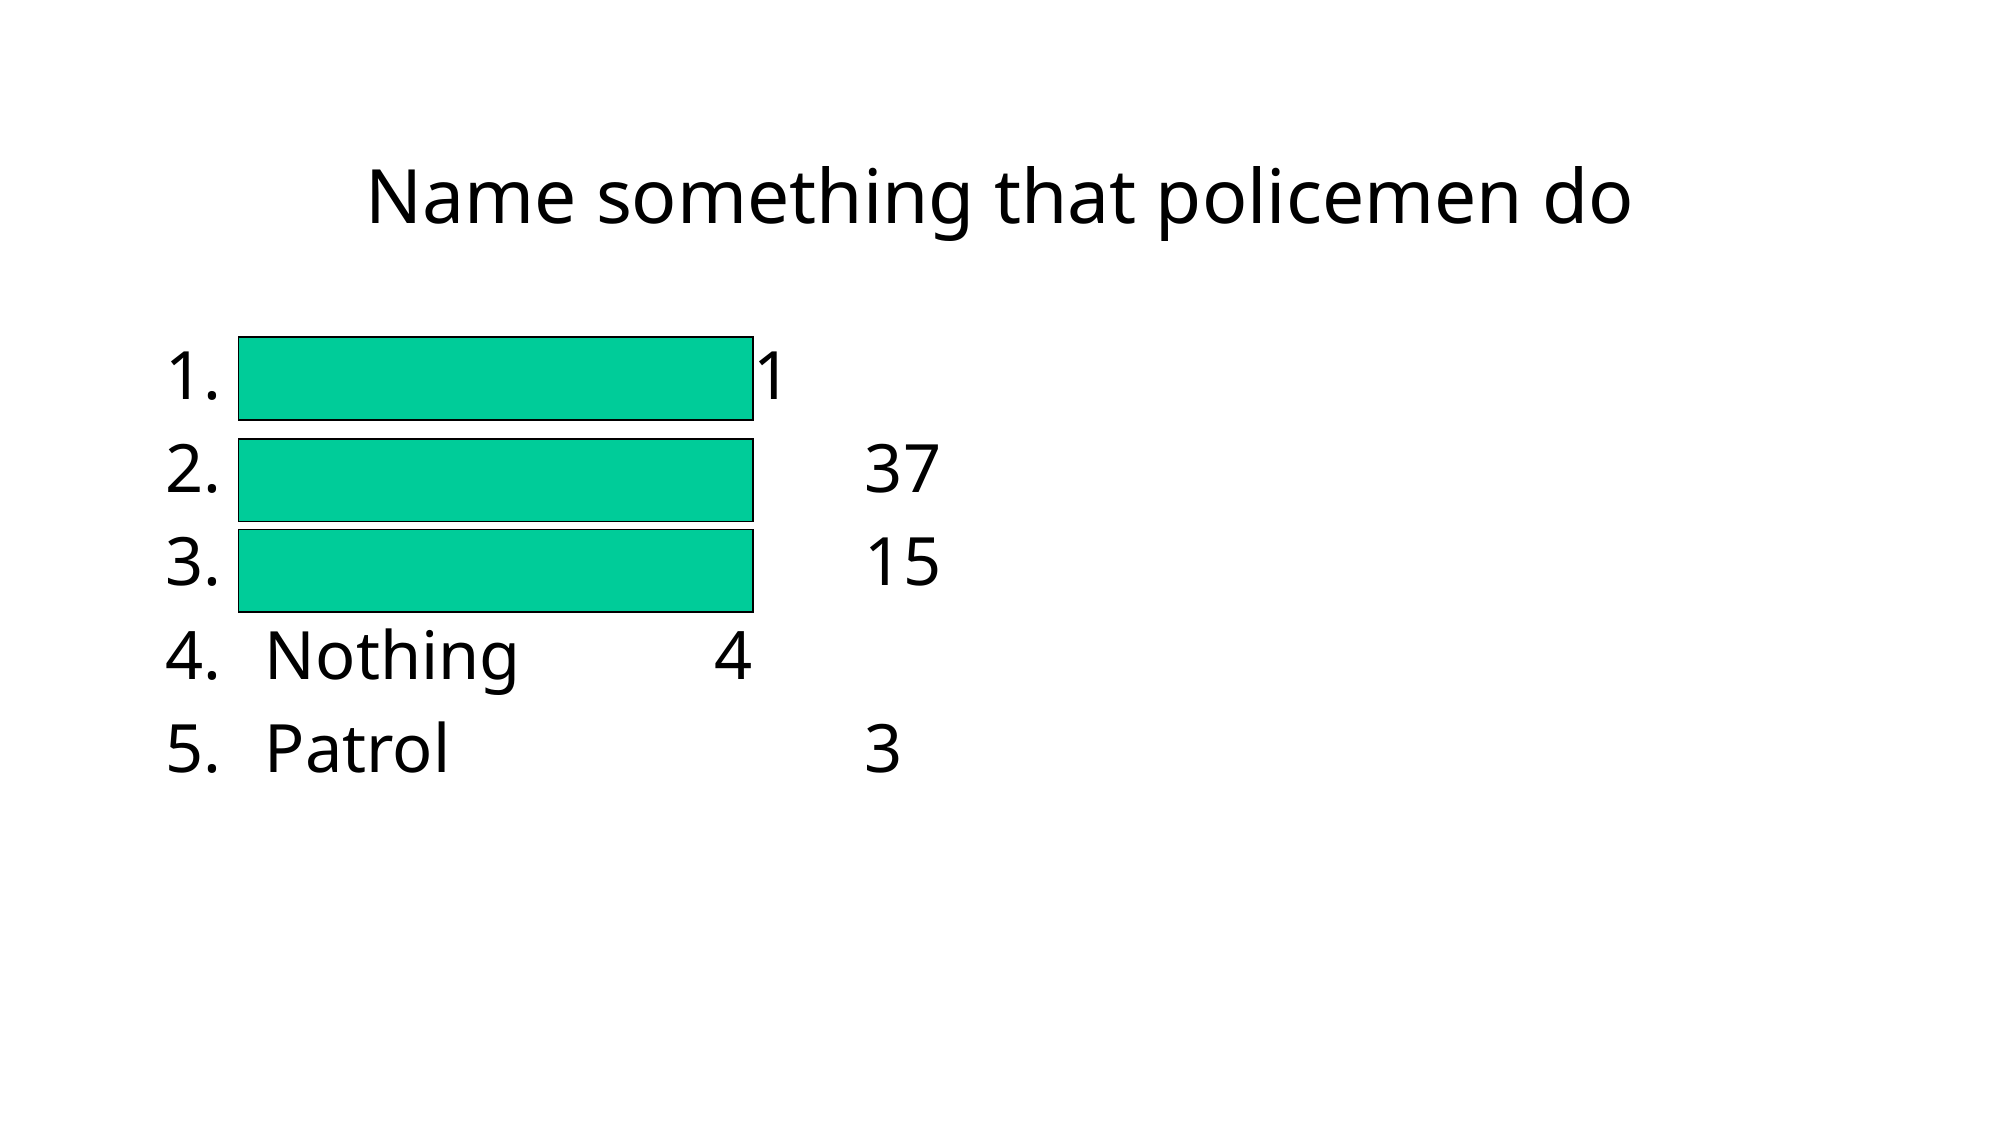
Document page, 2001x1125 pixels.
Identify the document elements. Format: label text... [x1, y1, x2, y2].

list Arrest people 41 Give fines 37 Direct traffic 15 Nothing 4 Patrol 3 [150, 324, 1850, 1000]
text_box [238, 337, 753, 612]
title Name something that policemen do [150, 99, 1850, 288]
